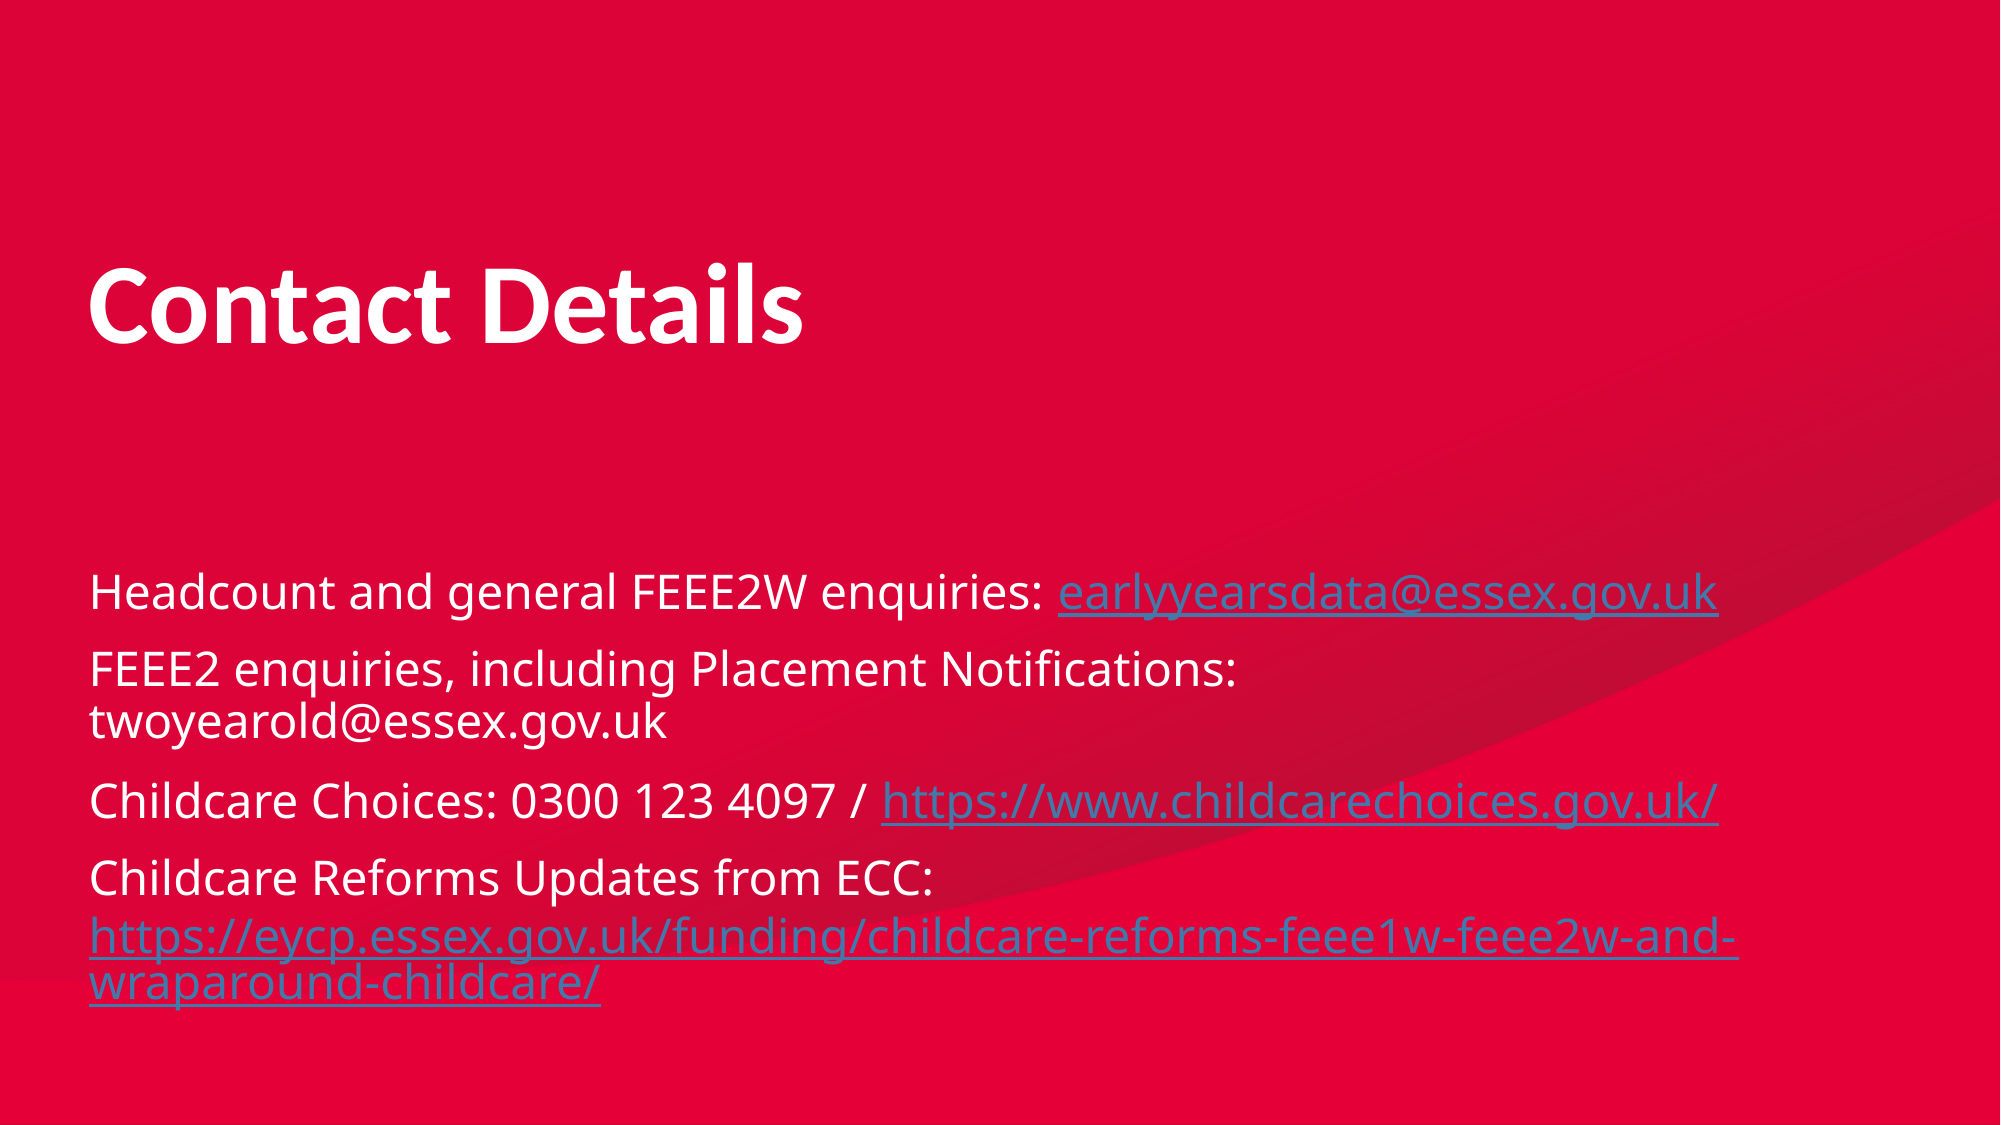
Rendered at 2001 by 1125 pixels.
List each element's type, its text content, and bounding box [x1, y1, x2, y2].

picture [0, 0, 2001, 1125]
title Contact Details [88, 245, 998, 460]
list Headcount and general FEEE2W enquiries: earlyyearsdata@essex.gov.uk FEEE2 enquiries, including Placement Notifications: twoyearold@essex.gov.uk Childcare Choices: 0300 123 4097 / https://www.childcarechoices.gov.uk/ Childcare Reforms Updates from ECC: https://eycp.essex.gov.uk/funding/childcare-reforms-feee1w-feee2w-and-wraparound-childcare/ [88, 562, 1758, 878]
